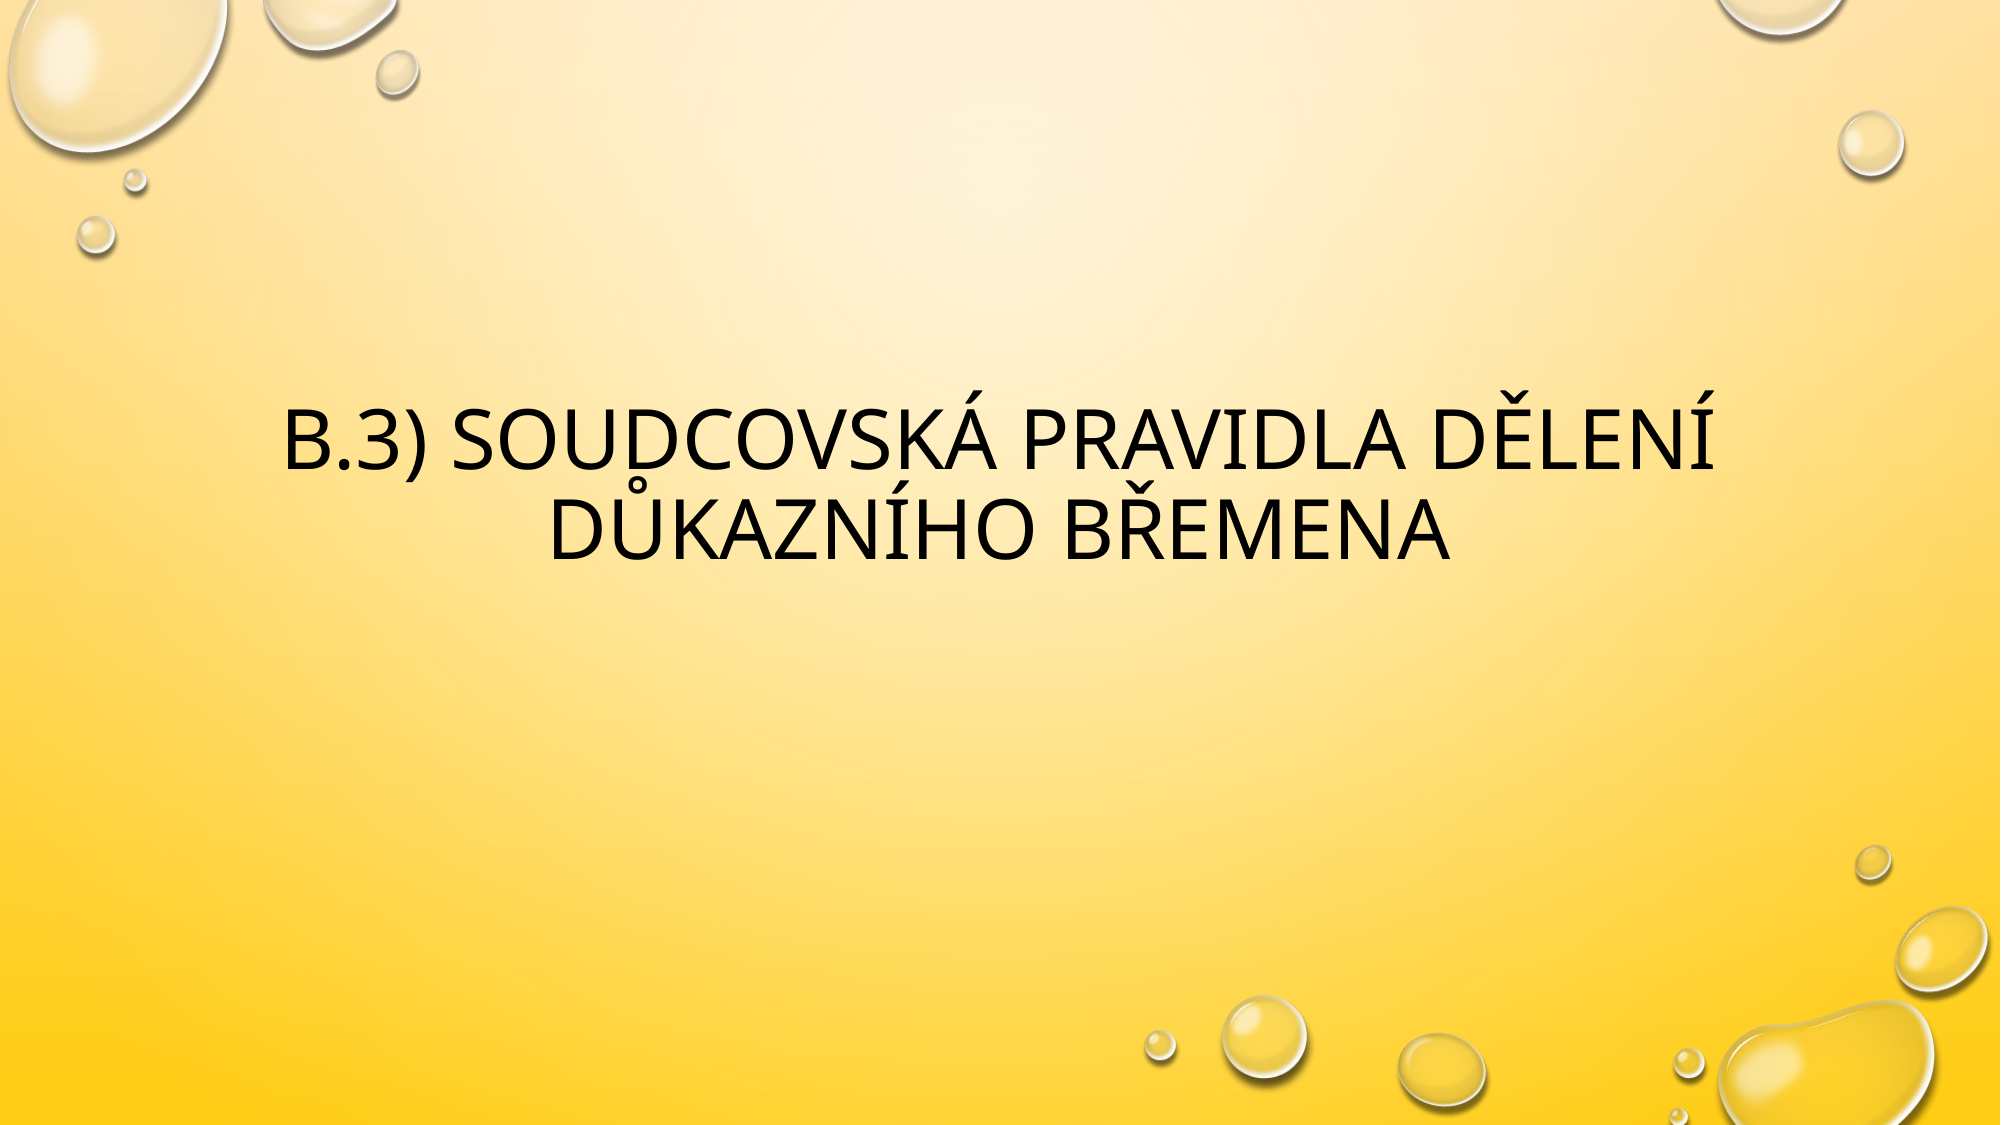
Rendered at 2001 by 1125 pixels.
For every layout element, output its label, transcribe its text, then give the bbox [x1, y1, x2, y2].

title B.3) Soudcovská pravidla dělení důkazního břemena [149, 135, 1848, 585]
picture [0, 0, 2000, 1125]
